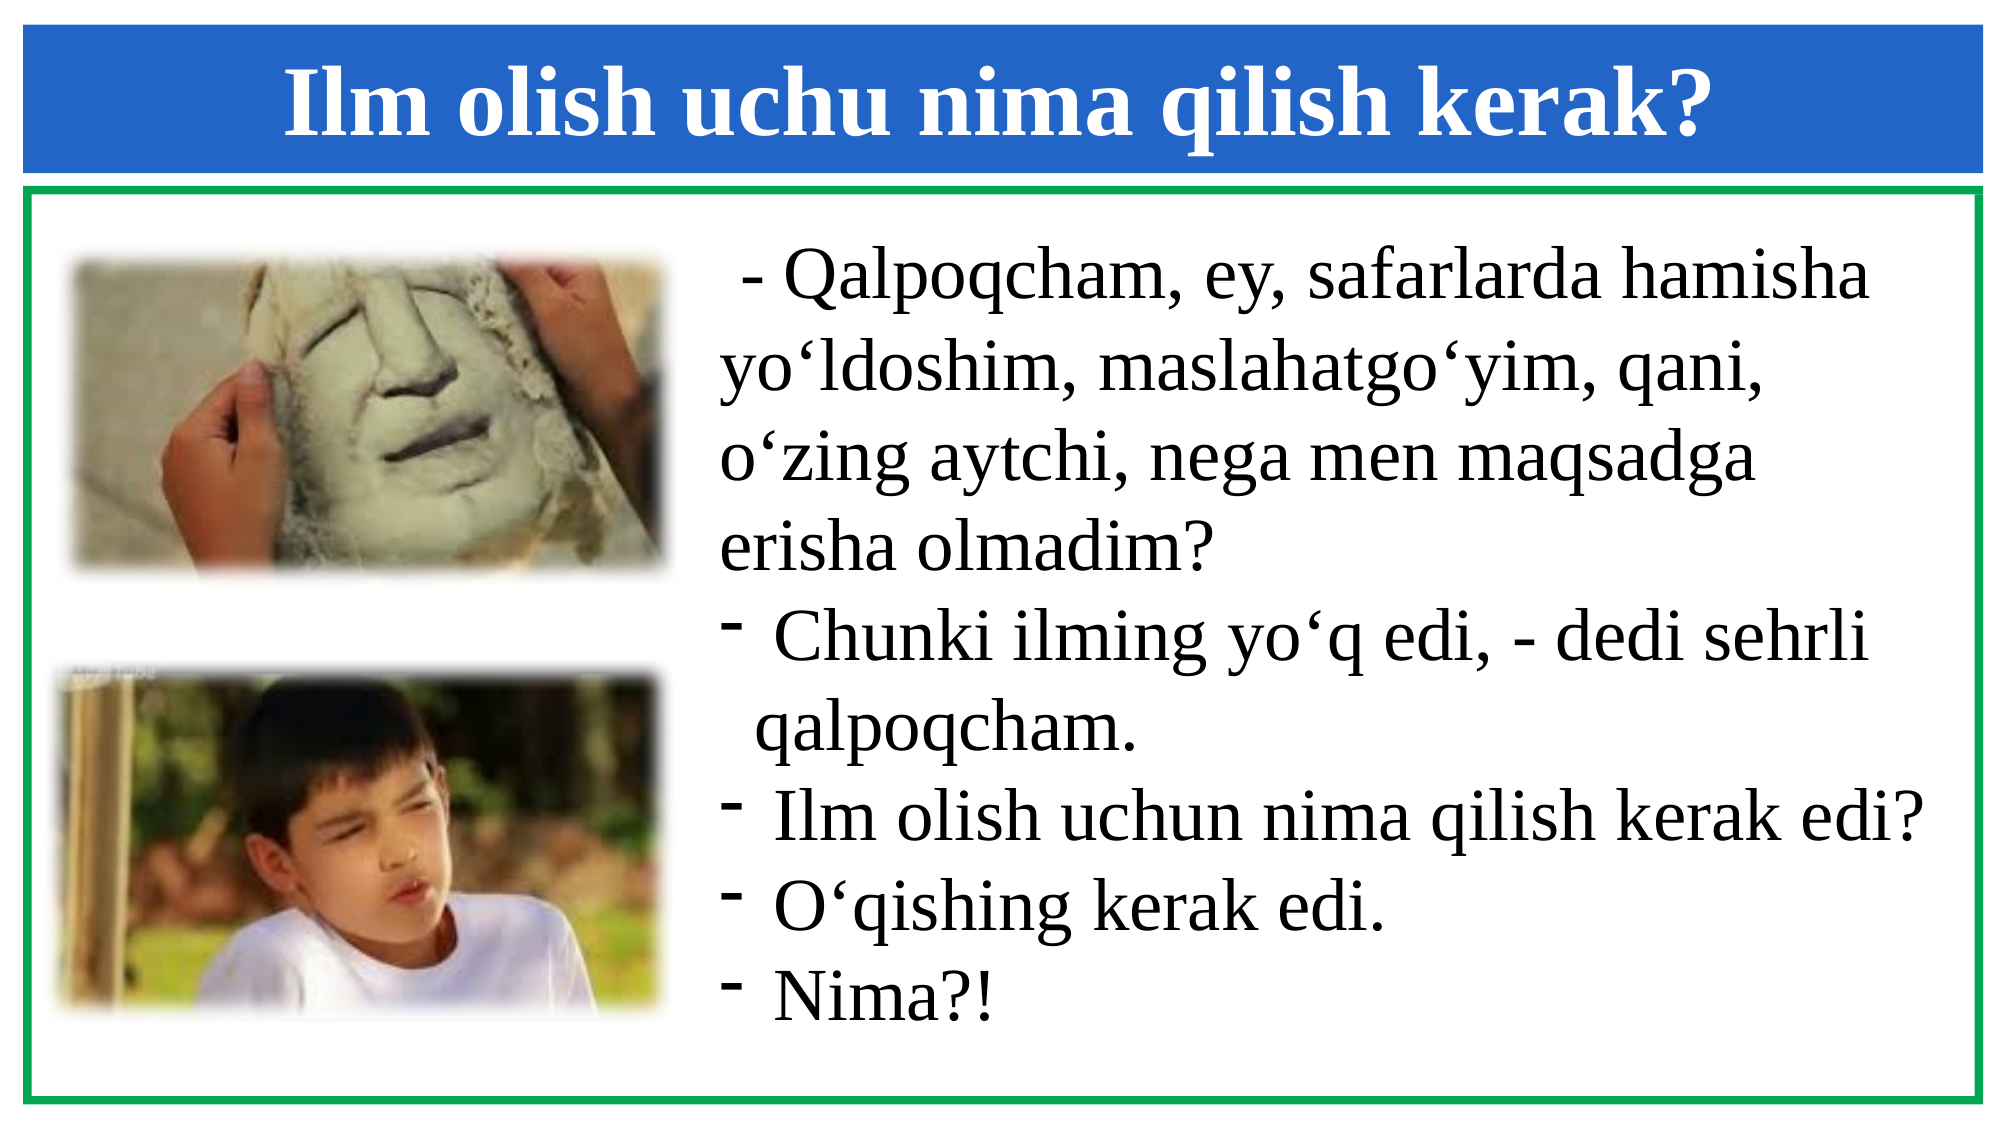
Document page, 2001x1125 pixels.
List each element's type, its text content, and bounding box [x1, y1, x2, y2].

text_box - Qalpoqcham, ey, safarlarda hamisha yo‘ldoshim, maslahatgo‘yim, qani, o‘zing aytchi, nega men maqsadga erisha olmadim? Chunki ilming yo‘q edi, - dedi sehrli qalpoqcham. Ilm olish uchun nima qilish kerak edi? O‘qishing kerak edi. Nima?! [704, 208, 1957, 1043]
title Ilm olish uchu nima qilish kerak? [41, 33, 1959, 158]
picture [54, 243, 679, 587]
picture [42, 656, 677, 1024]
